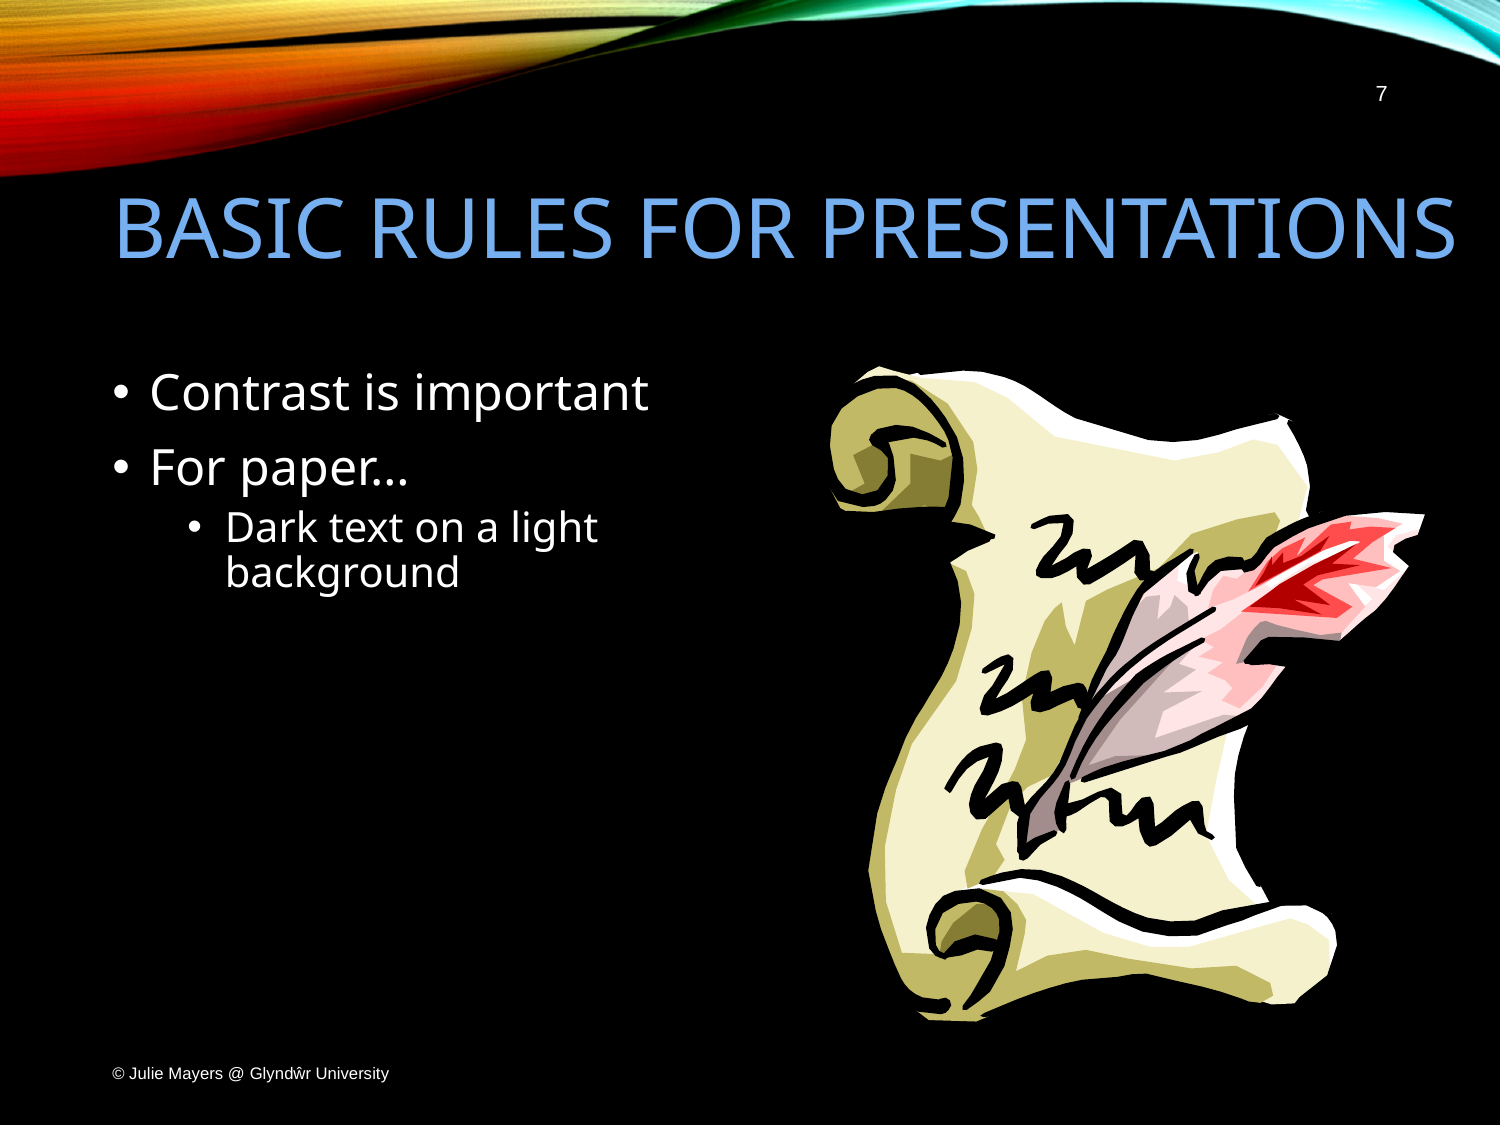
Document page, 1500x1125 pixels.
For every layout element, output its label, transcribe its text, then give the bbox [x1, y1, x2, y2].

slide_number 7 [1078, 62, 1403, 123]
picture [0, 0, 1500, 178]
list Contrast is important For paper… Dark text on a light background [97, 359, 740, 1028]
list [815, 359, 1441, 1028]
title Basic Rules for Presentations [97, 125, 1483, 338]
footer © Julie Mayers @ Glyndŵr University [97, 1042, 1030, 1103]
